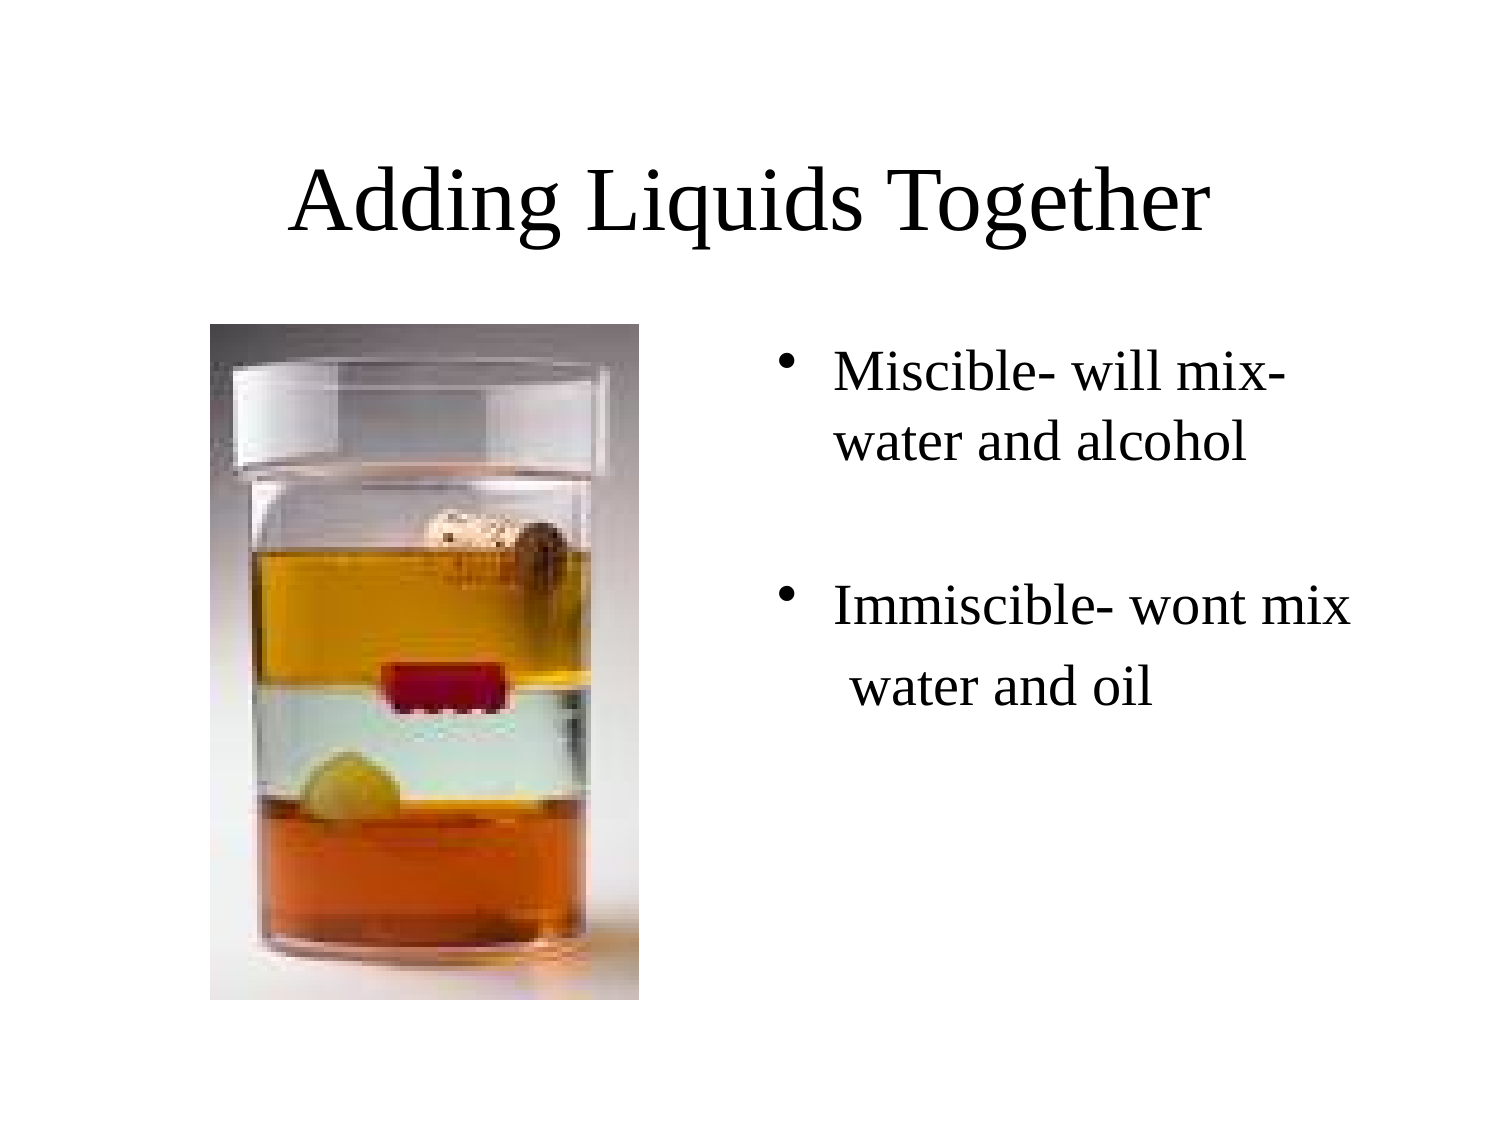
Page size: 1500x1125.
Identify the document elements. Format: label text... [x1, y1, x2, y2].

list Miscible- will mix- water and alcohol Immiscible- wont mix water and oil [762, 324, 1388, 1000]
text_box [210, 324, 640, 1001]
title Adding Liquids Together [112, 99, 1388, 288]
